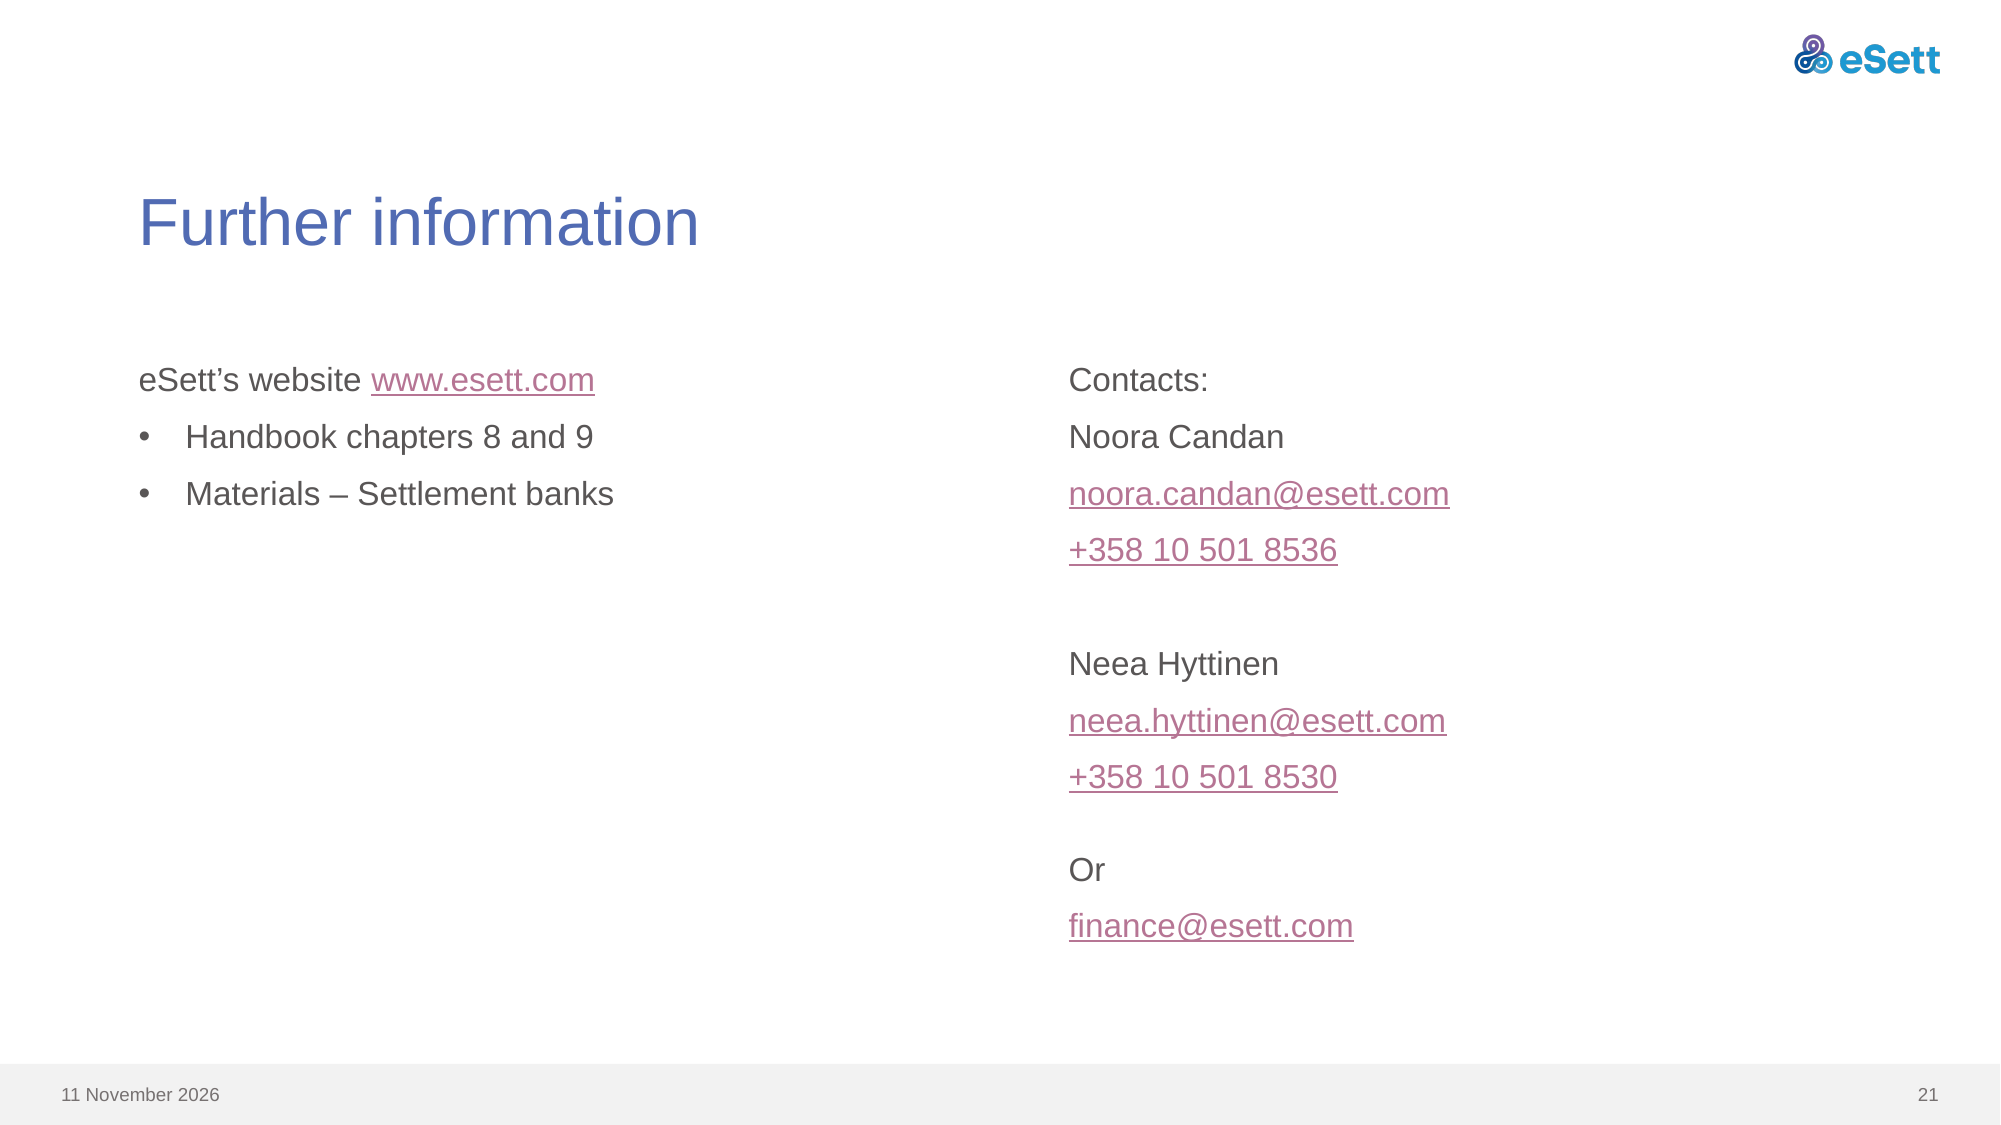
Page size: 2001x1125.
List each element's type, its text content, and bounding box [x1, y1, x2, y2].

list eSett’s website www.esett.com Handbook chapters 8 and 9 Materials – Settlement banks [123, 355, 947, 1007]
title Further information [123, 114, 1884, 333]
picture [1794, 34, 1940, 74]
list Contacts: Noora Candan noora.candan@esett.com +358 10 501 8536 Neea Hyttinen neea.hyttinen@esett.com +358 10 501 8530 Or finance@esett.com [1053, 355, 1886, 1012]
